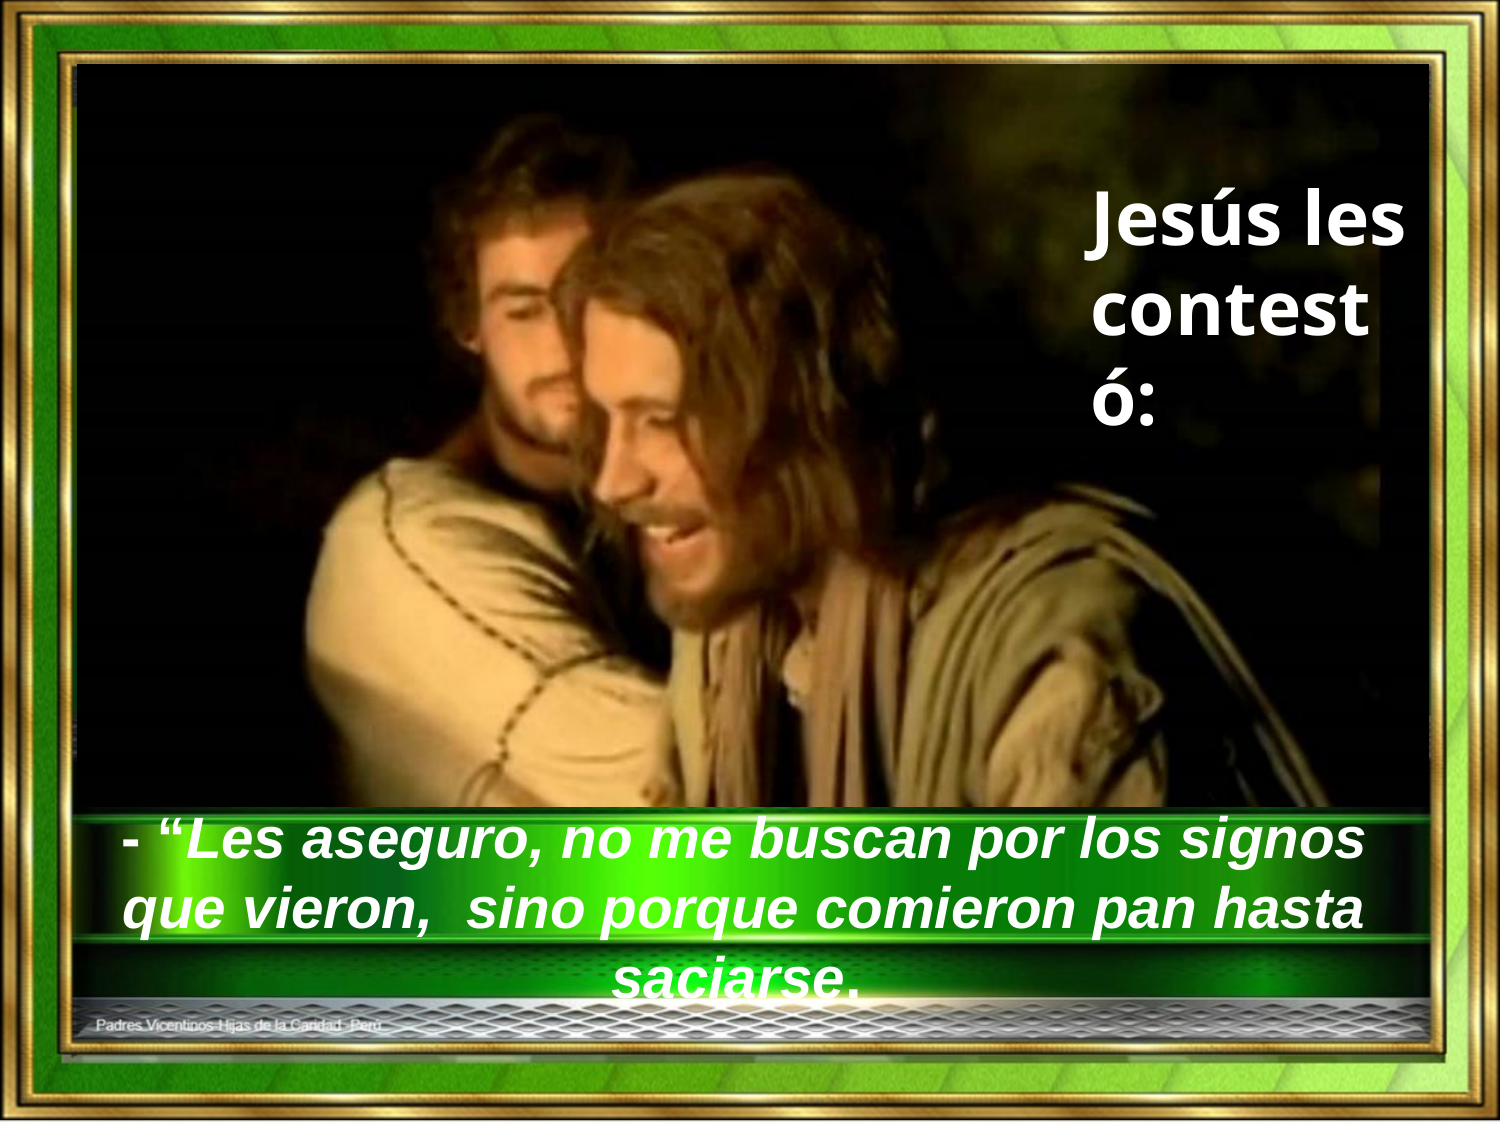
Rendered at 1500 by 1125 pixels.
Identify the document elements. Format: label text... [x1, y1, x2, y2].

text_box - “Les aseguro, no me buscan por los signos que vieron, sino porque comieron pan hasta saciarse. [60, 792, 1429, 1018]
picture [0, 0, 1500, 1125]
